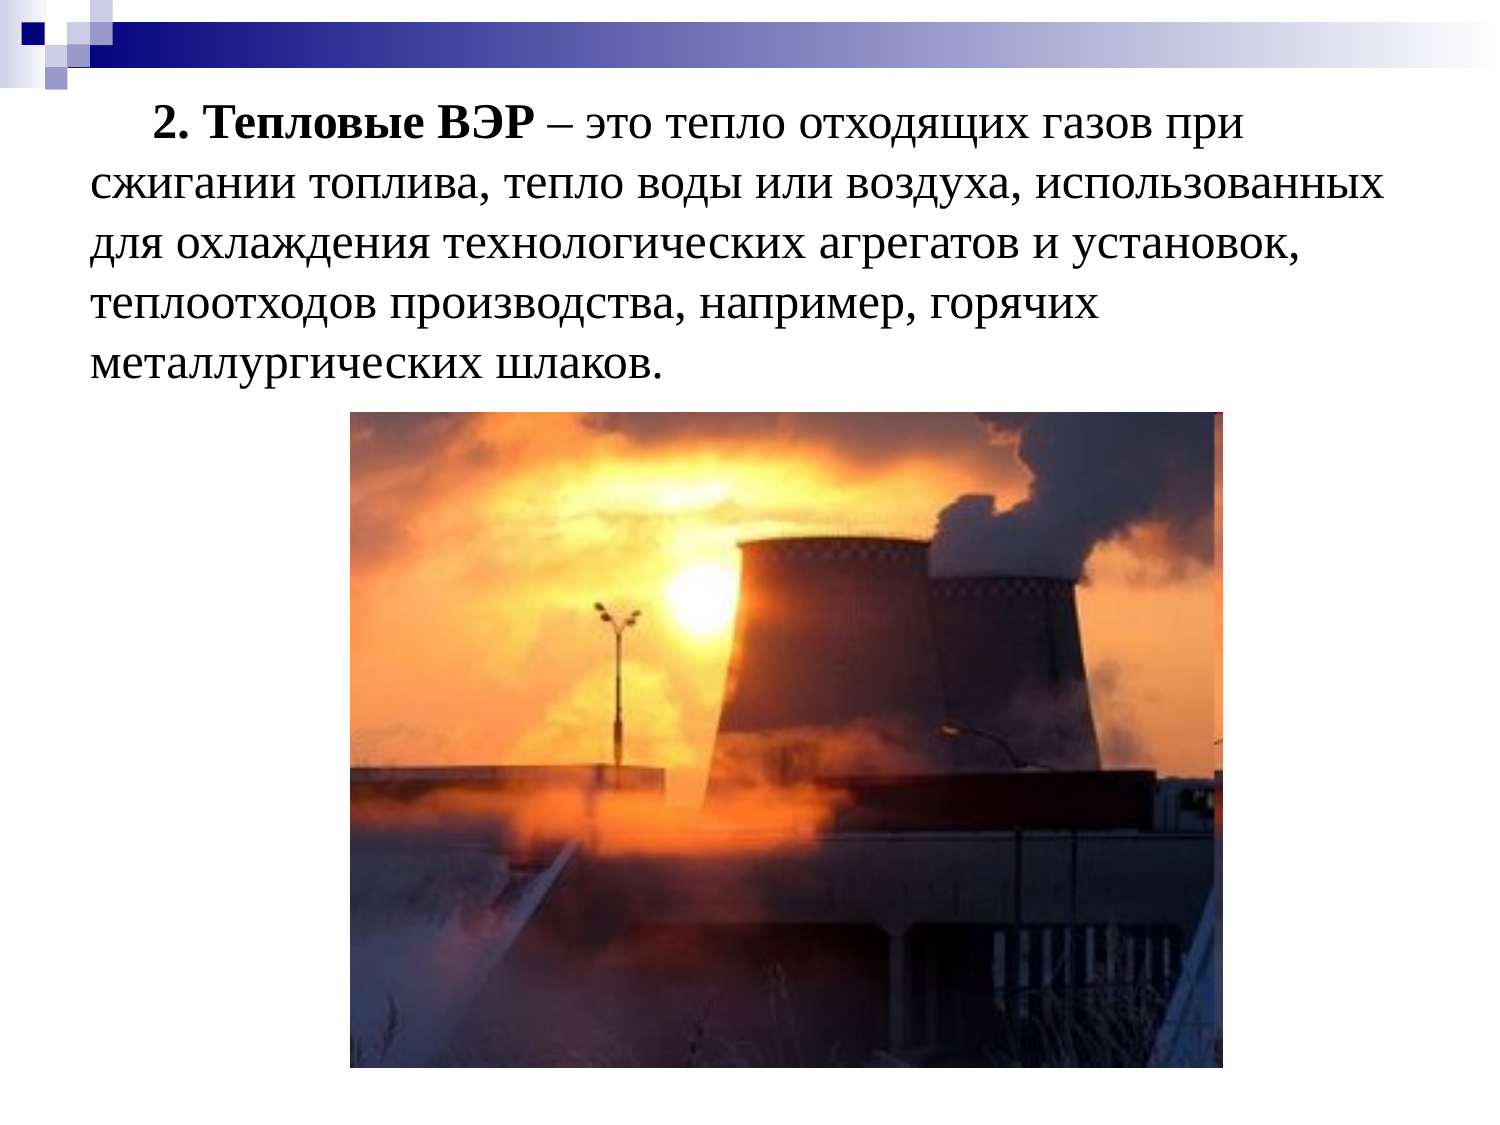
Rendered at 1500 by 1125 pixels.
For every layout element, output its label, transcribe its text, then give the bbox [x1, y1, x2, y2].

picture [349, 412, 1223, 1068]
title 2. Тепловые ВЭР – это тепло отходящих газов при сжигании топлива, тепло воды или воздуха, использованных для охлаждения технологических агрегатов и установок, теплоотходов производства, например, горячих металлургических шлаков. [75, 99, 1425, 438]
